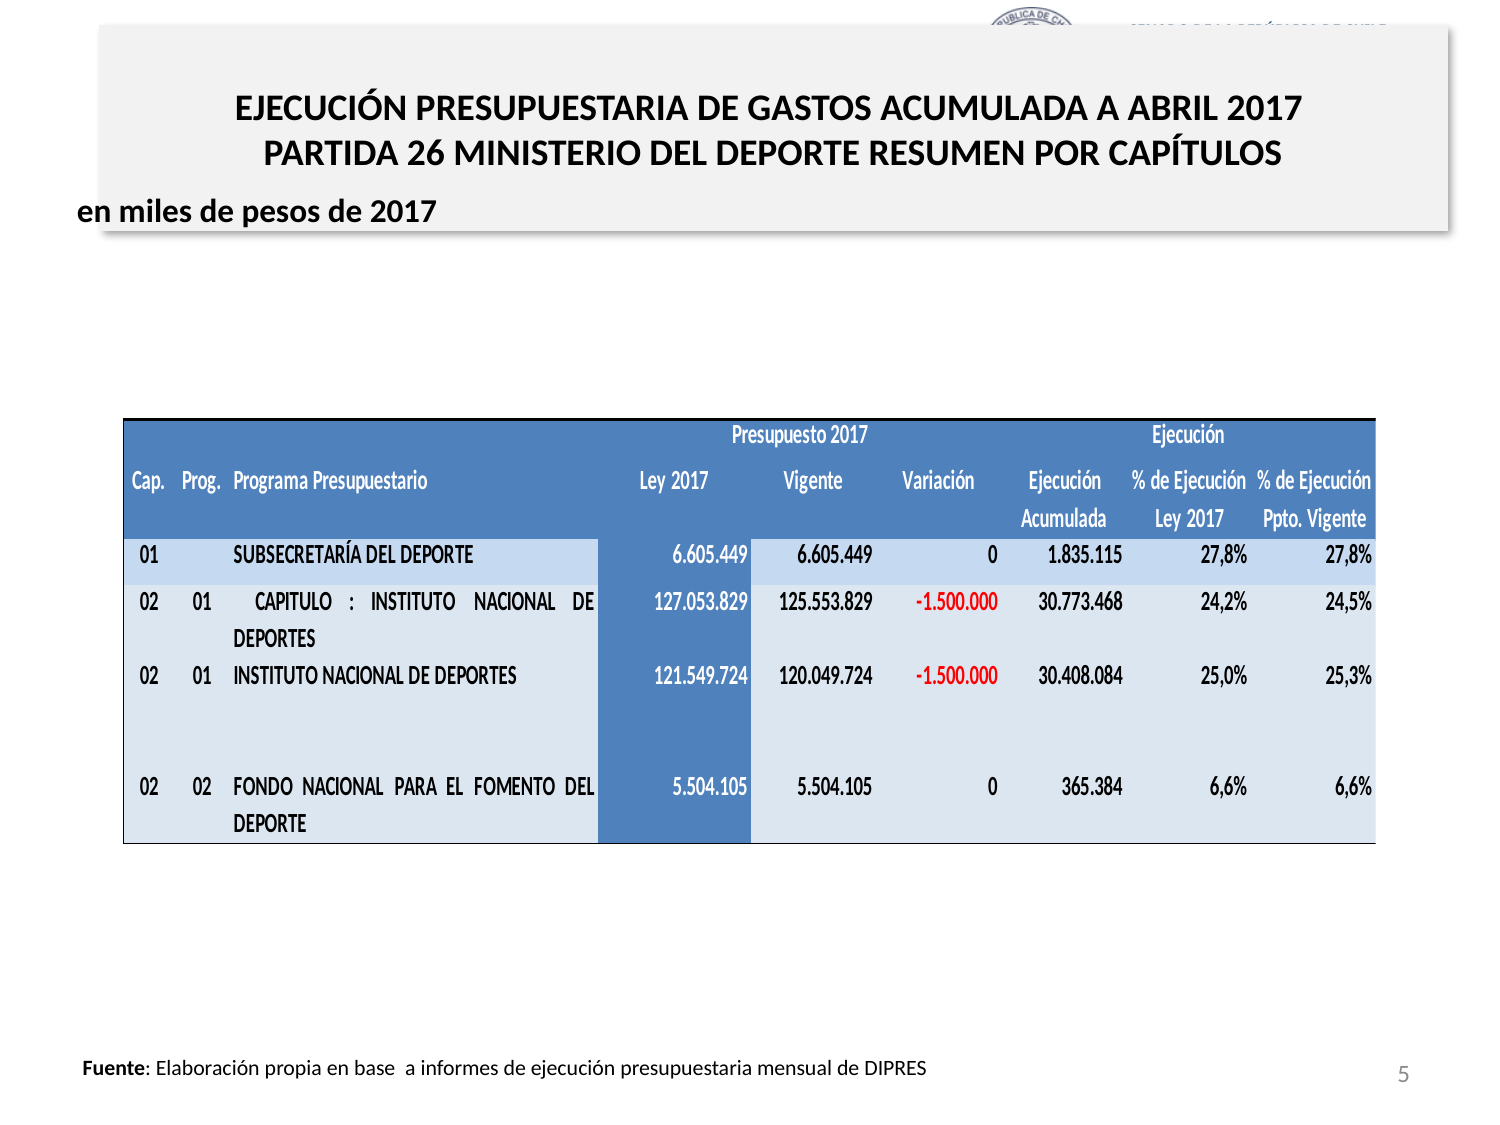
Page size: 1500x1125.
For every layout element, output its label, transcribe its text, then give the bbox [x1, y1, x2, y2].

picture [986, 7, 1079, 26]
text_box en miles de pesos de 2017 [62, 181, 1412, 257]
title EJECUCIÓN PRESUPUESTARIA DE GASTOS ACUMULADA A ABRIL 2017 PARTIDA 26 MINISTERIO DEL DEPORTE RESUMEN POR CAPÍTULOS [100, 26, 1447, 231]
picture [122, 418, 1378, 847]
text_box Fuente: Elaboración propia en base a informes de ejecución presupuestaria mensual de DIPRES [67, 1045, 1447, 1106]
